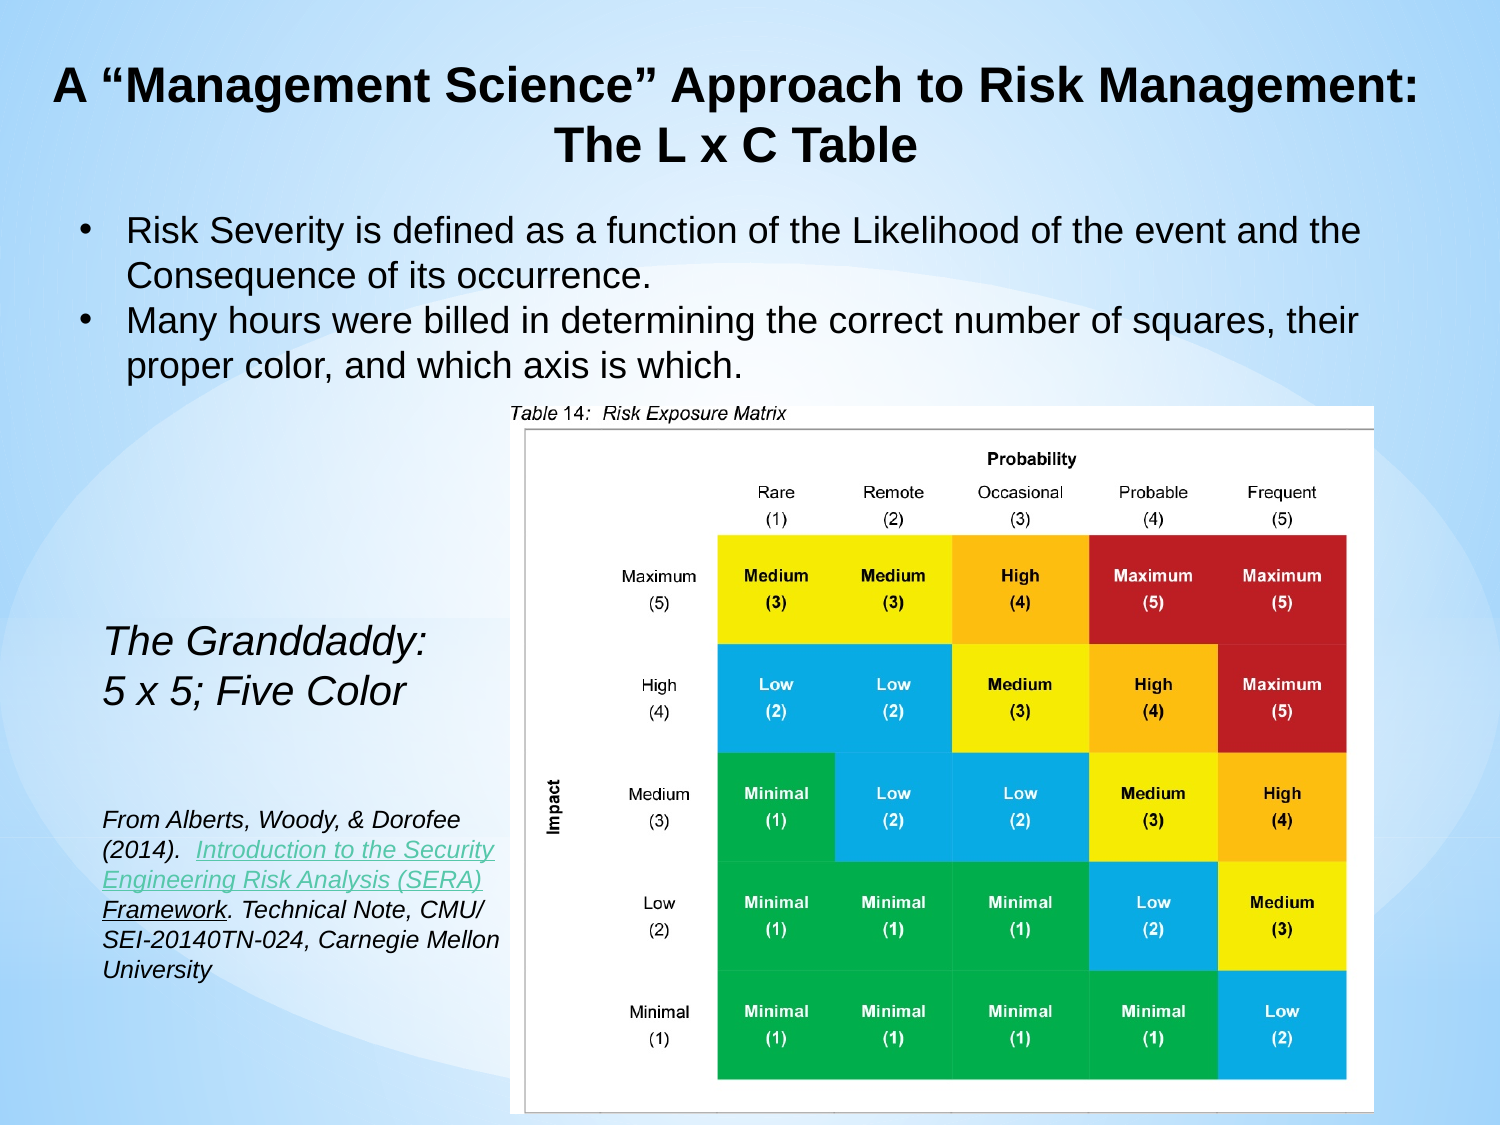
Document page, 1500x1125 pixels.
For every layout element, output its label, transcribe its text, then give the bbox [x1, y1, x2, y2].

text_box The Granddaddy: 5 x 5; Five Color From Alberts, Woody, & Dorofee (2014). Introduction to the Security Engineering Risk Analysis (SERA) Framework. Technical Note, CMU/ SEI-20140TN-024, Carnegie Mellon University [87, 606, 504, 991]
text_box Risk Severity is defined as a function of the Likelihood of the event and the Consequence of its occurrence. Many hours were billed in determining the correct number of squares, their proper color, and which axis is which. [64, 198, 1459, 394]
text_box A “Management Science” Approach to Risk Management: The L x C Table [31, 45, 1442, 181]
picture [510, 406, 1374, 1115]
